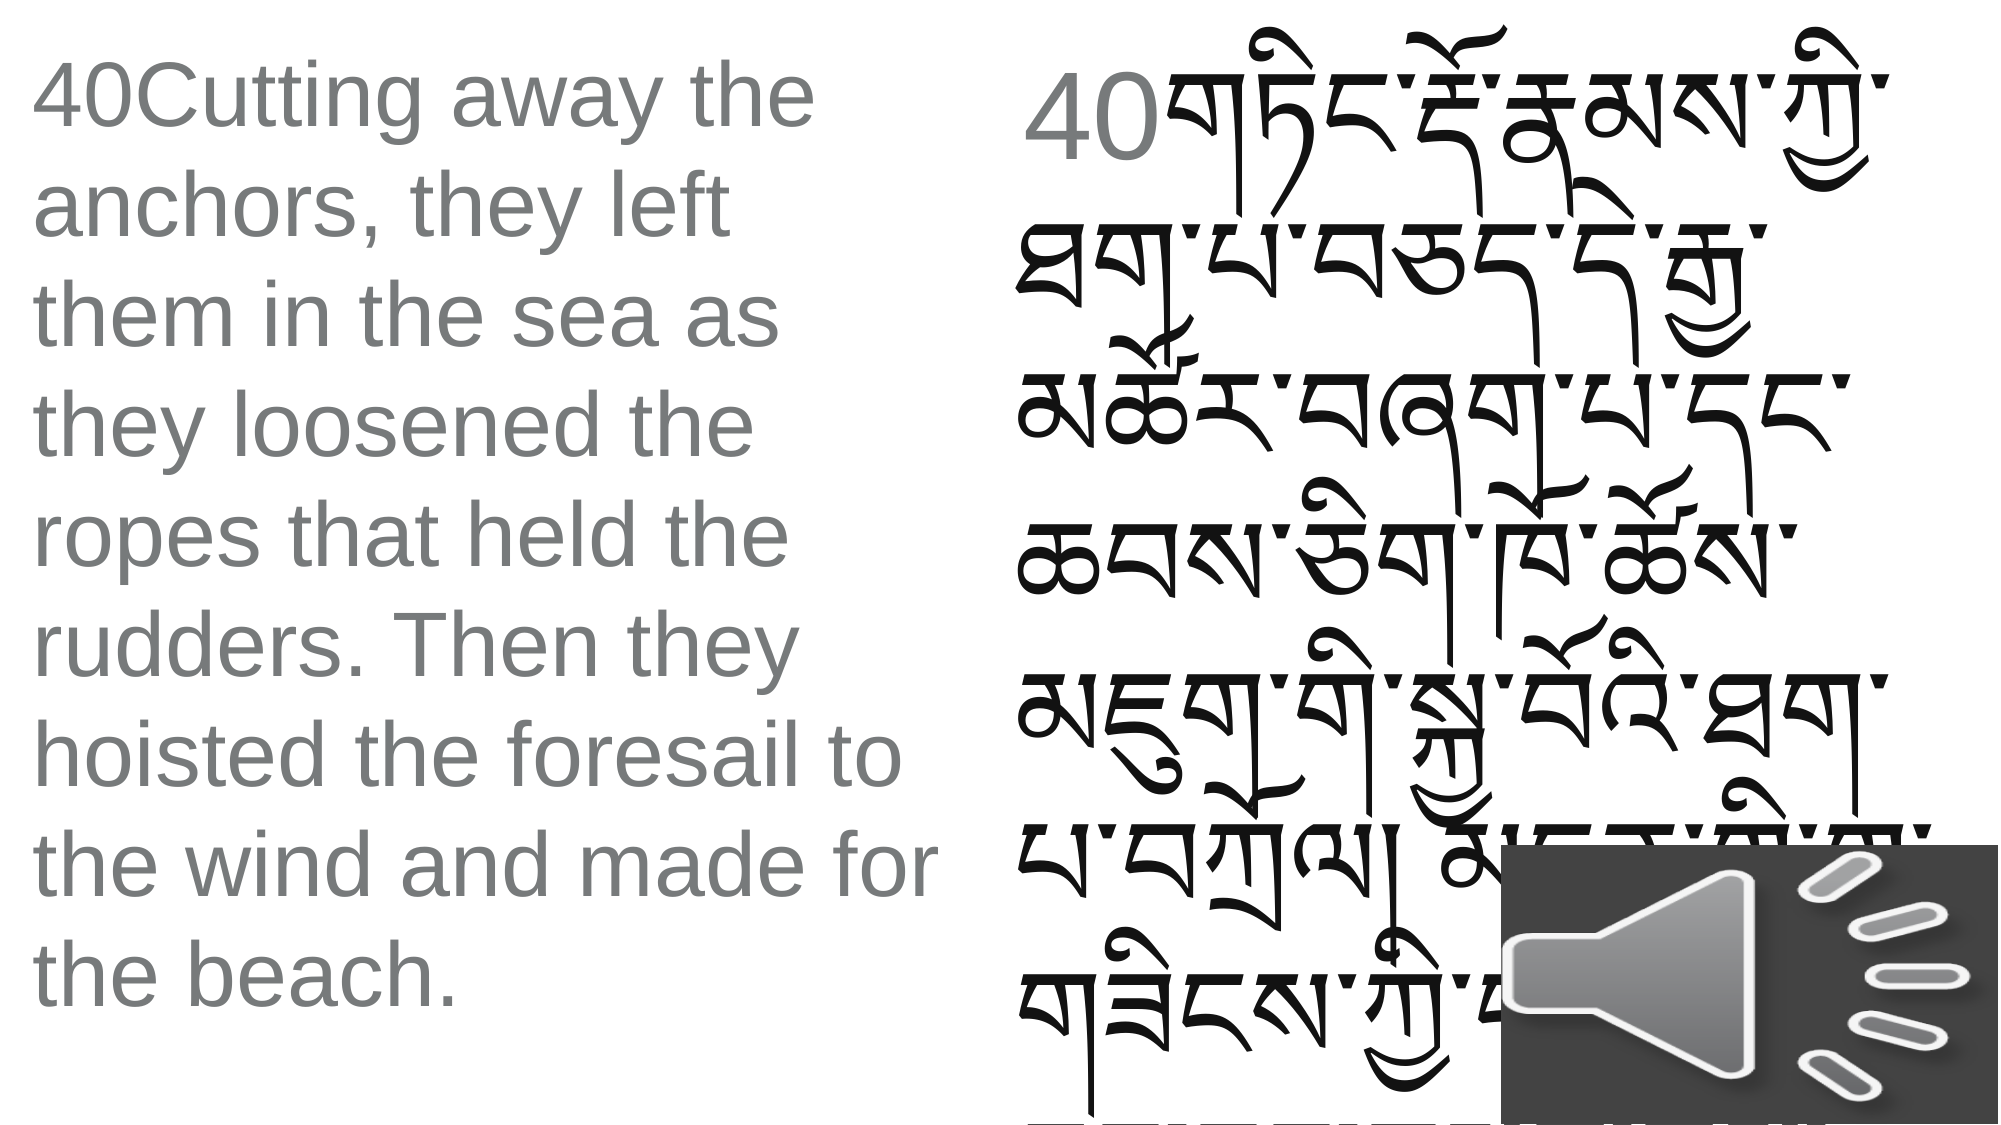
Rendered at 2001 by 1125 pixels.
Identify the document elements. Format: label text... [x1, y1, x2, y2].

text_box 40Cutting away the anchors, they left them in the sea as they loosened the ropes that held the rudders. Then they hoisted the foresail to the wind and made for the beach. [18, 27, 973, 1104]
text_box 40གཏིང་རྡོ་རྣམས་ཀྱི་ཐག་པ་བཅད་དེ་རྒྱ་མཚོར་བཞག་པ་དང་ཆབས་ཅིག་ཁོ་ཚོས་མཇུག་གི་སྐྱ་བོའི་ཐག་པ་བཀྲོལ། མདུན་གྱི་གྲུ་གཟིངས་ཀྱི་དར་པོ་ཆེ་རླུང་དང་བསྟུན་ནས་ཡར་བཀྱགས་པ་དང་སྐམ་སའི་ཕྱོགས་སུ་གྲུ་གཟིངས་བཏང༌། [999, 27, 2000, 1104]
picture [1500, 843, 2000, 1125]
